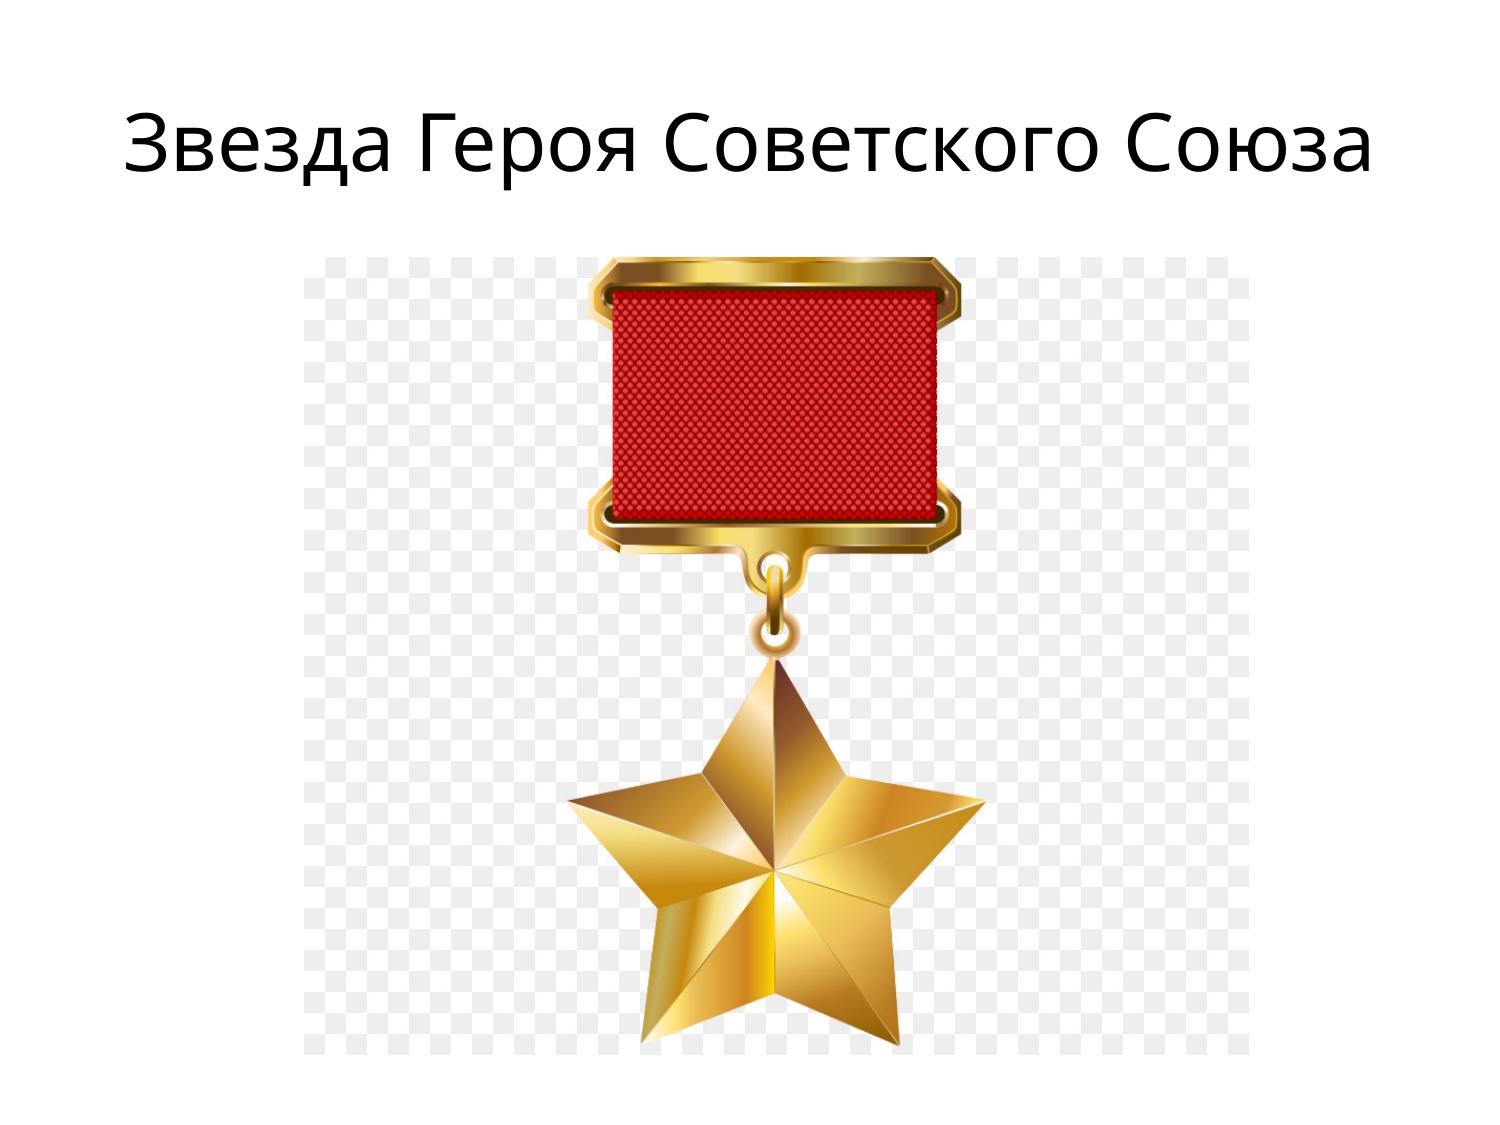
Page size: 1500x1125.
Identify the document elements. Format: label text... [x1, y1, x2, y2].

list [304, 257, 1249, 1055]
title Звезда Героя Советского Союза [75, 45, 1425, 233]
